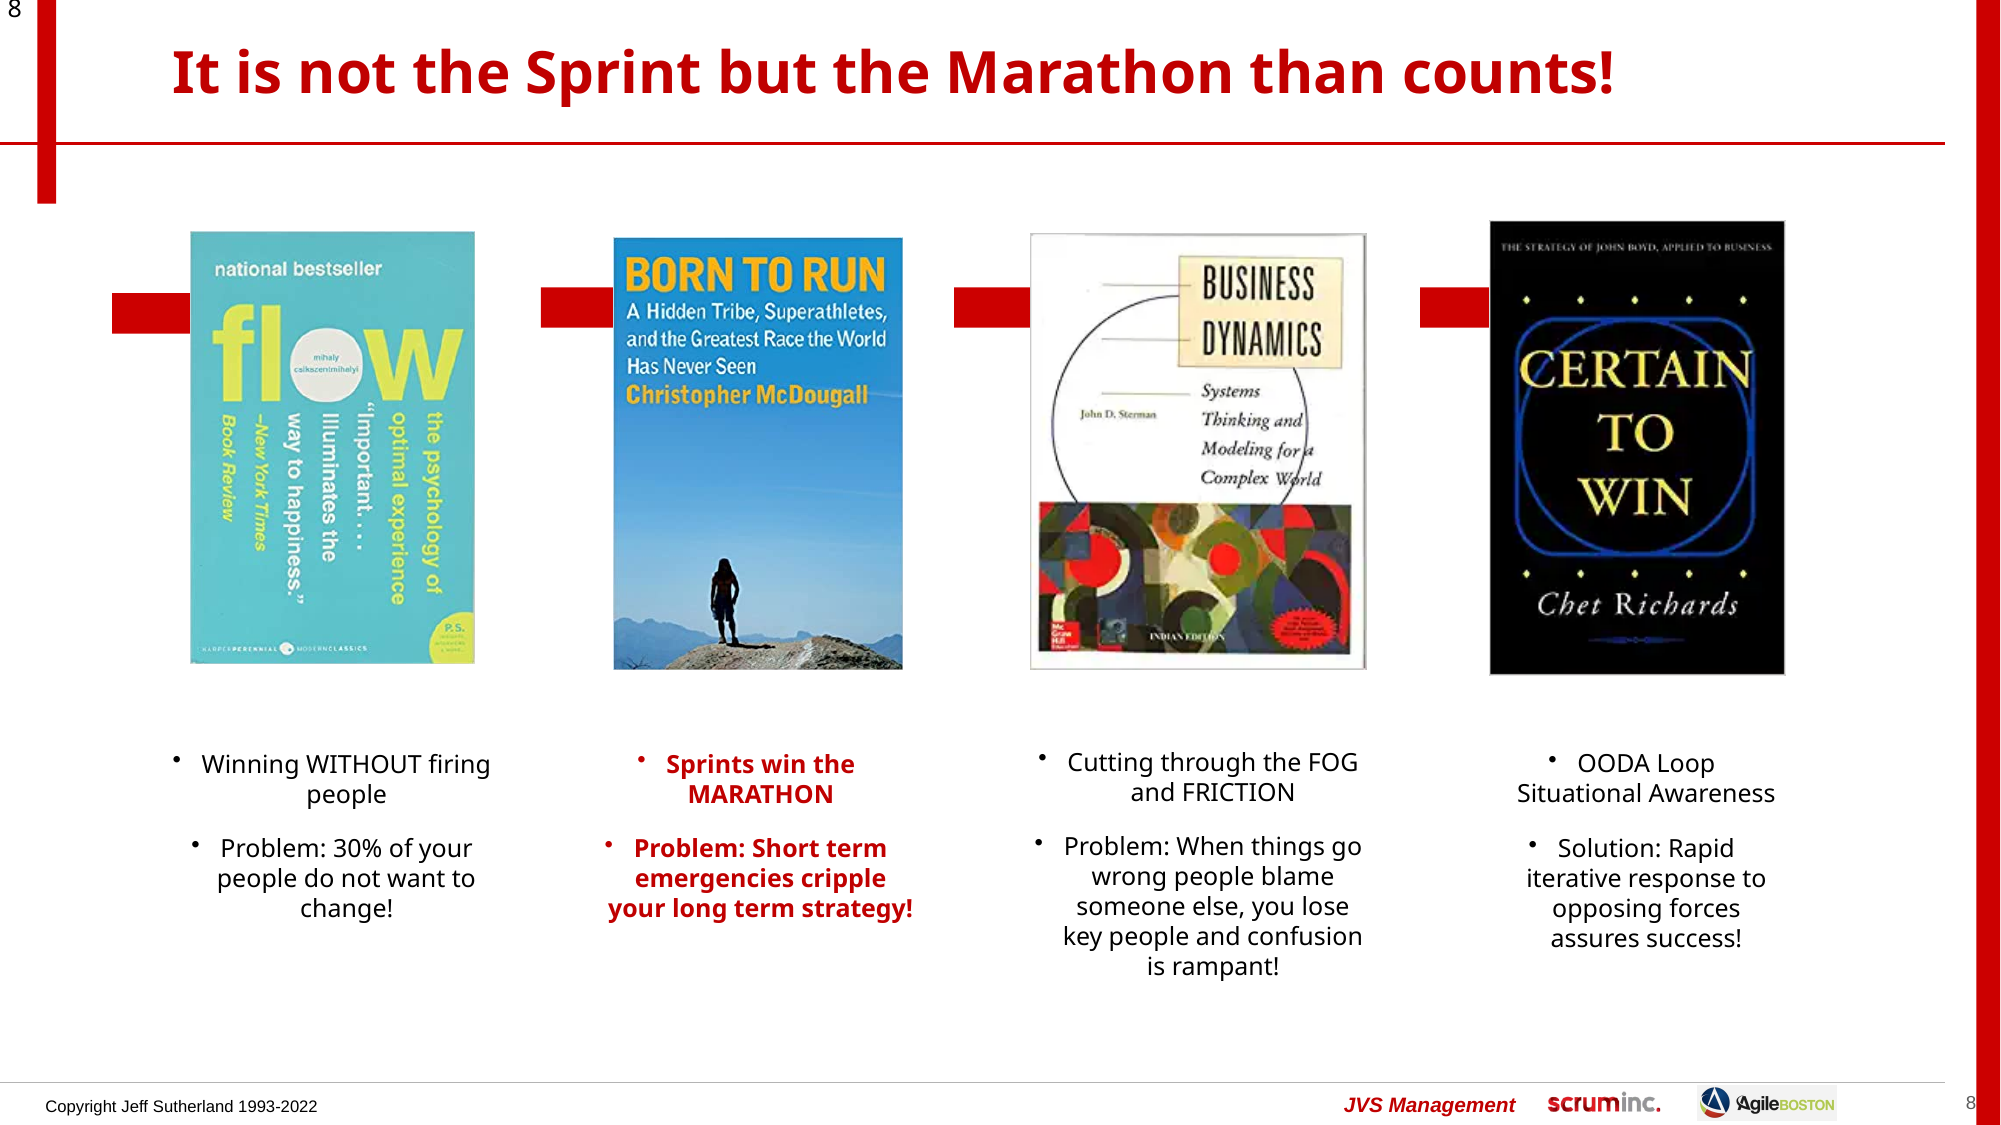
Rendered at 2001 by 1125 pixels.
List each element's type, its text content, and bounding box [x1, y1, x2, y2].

list It is not the Sprint but the Marathon than counts! [166, 28, 233, 116]
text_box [112, 220, 1786, 991]
picture [1697, 1085, 1837, 1121]
text_box [233, 0, 1767, 181]
picture [1544, 1090, 1666, 1115]
